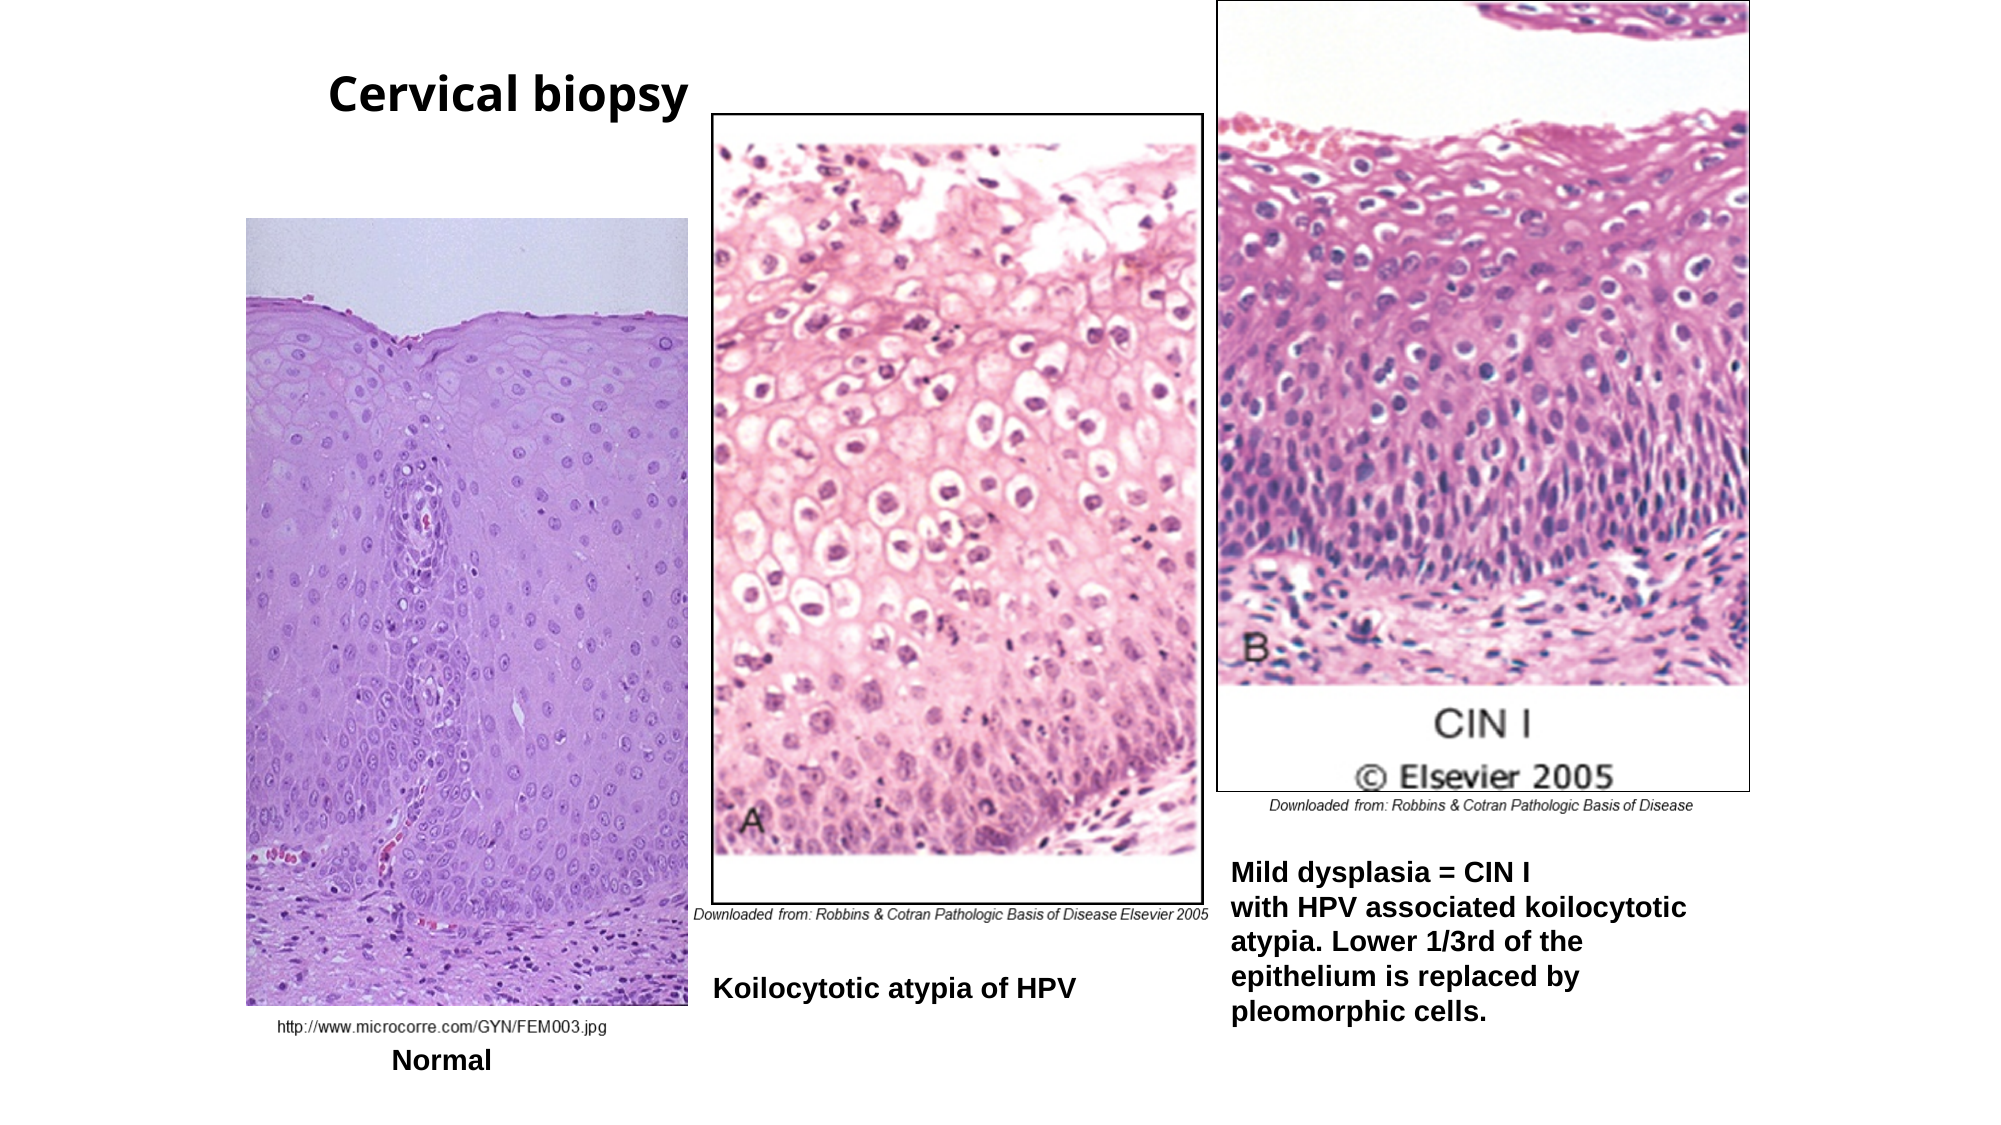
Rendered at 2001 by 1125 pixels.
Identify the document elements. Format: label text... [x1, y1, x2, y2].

text_box Mild dysplasia = CIN I with HPV associated koilocytotic atypia. Lower 1/3rd of the epithelium is replaced by pleomorphic cells. [1216, 845, 1705, 1036]
text_box Koilocytotic atypia of HPV [698, 961, 1216, 1012]
picture [267, 1011, 617, 1047]
text_box Normal [376, 1047, 508, 1084]
picture [244, 113, 1232, 1008]
title Cervical biopsy [312, 62, 1216, 130]
picture [1216, 0, 1750, 823]
